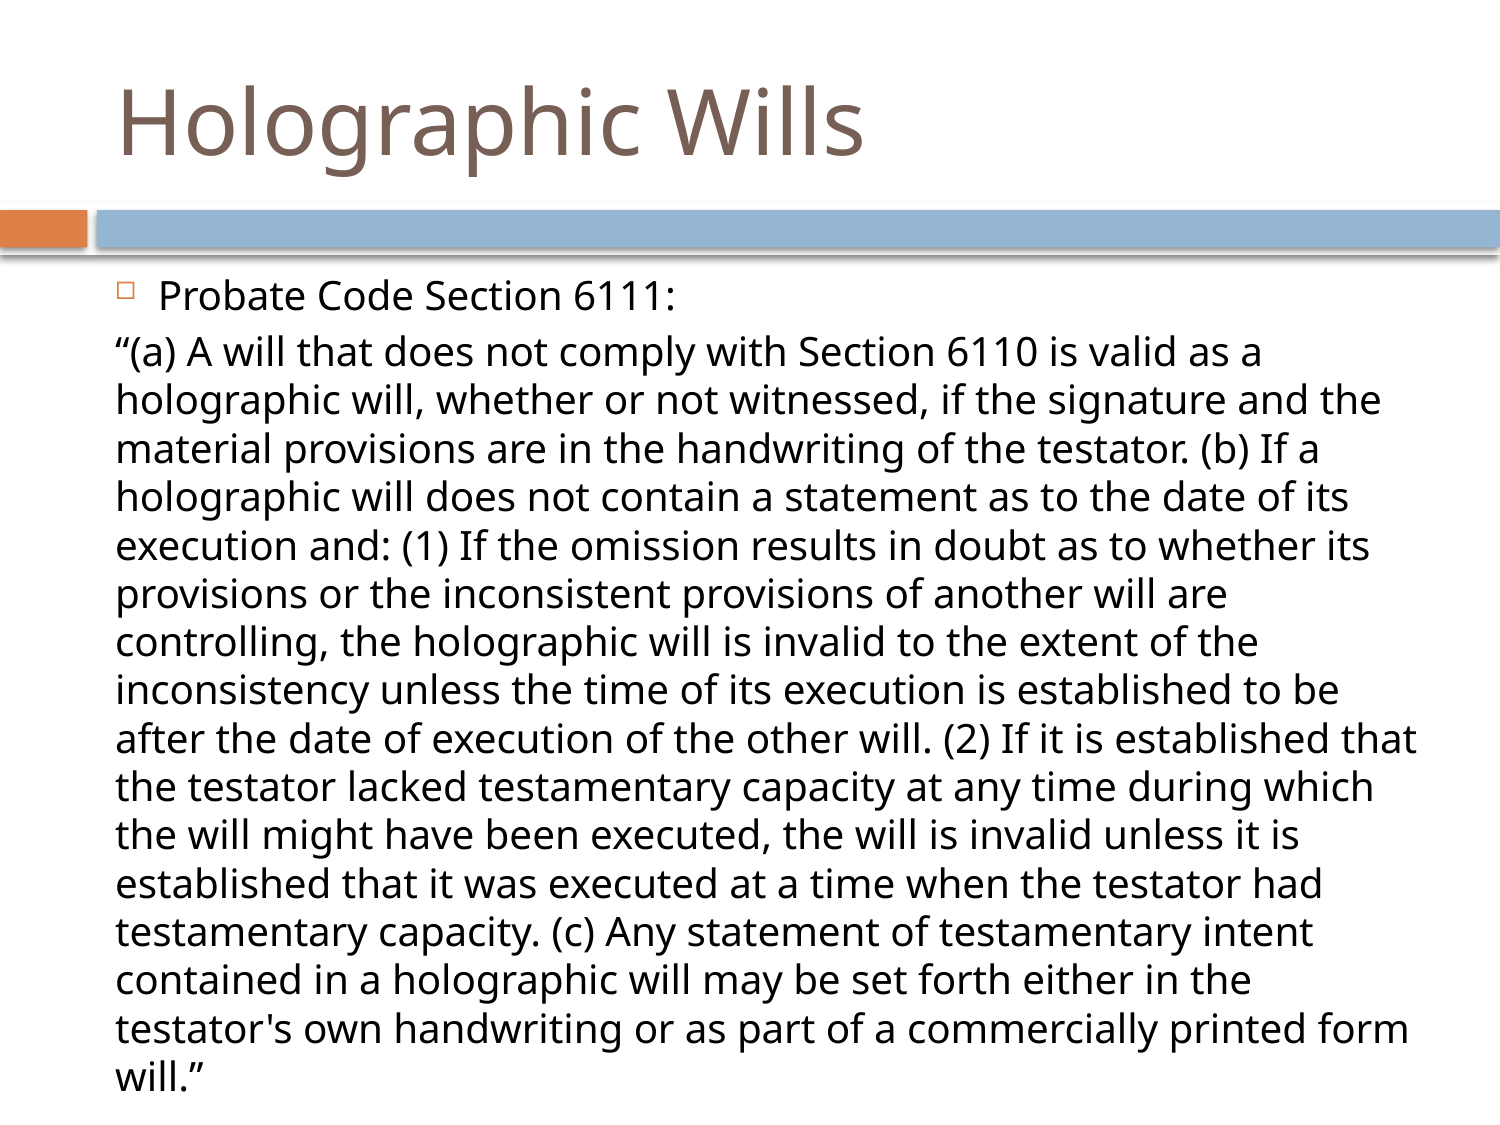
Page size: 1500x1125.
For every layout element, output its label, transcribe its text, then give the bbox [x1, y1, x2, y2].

list Probate Code Section 6111: “(a) A will that does not comply with Section 6110 is valid as a holographic will, whether or not witnessed, if the signature and the material provisions are in the handwriting of the testator. (b) If a holographic will does not contain a statement as to the date of its execution and: (1) If the omission results in doubt as to whether its provisions or the inconsistent provisions of another will are controlling, the holographic will is invalid to the extent of the inconsistency unless the time of its execution is established to be after the date of execution of the other will. (2) If it is established that the testator lacked testamentary capacity at any time during which the will might have been executed, the will is invalid unless it is established that it was executed at a time when the testator had testamentary capacity. (c) Any statement of testamentary intent contained in a holographic will may be set forth either in the testator's own handwriting or as part of a commercially printed form will.” [100, 262, 1438, 1113]
title Holographic Wills [100, 37, 1438, 200]
